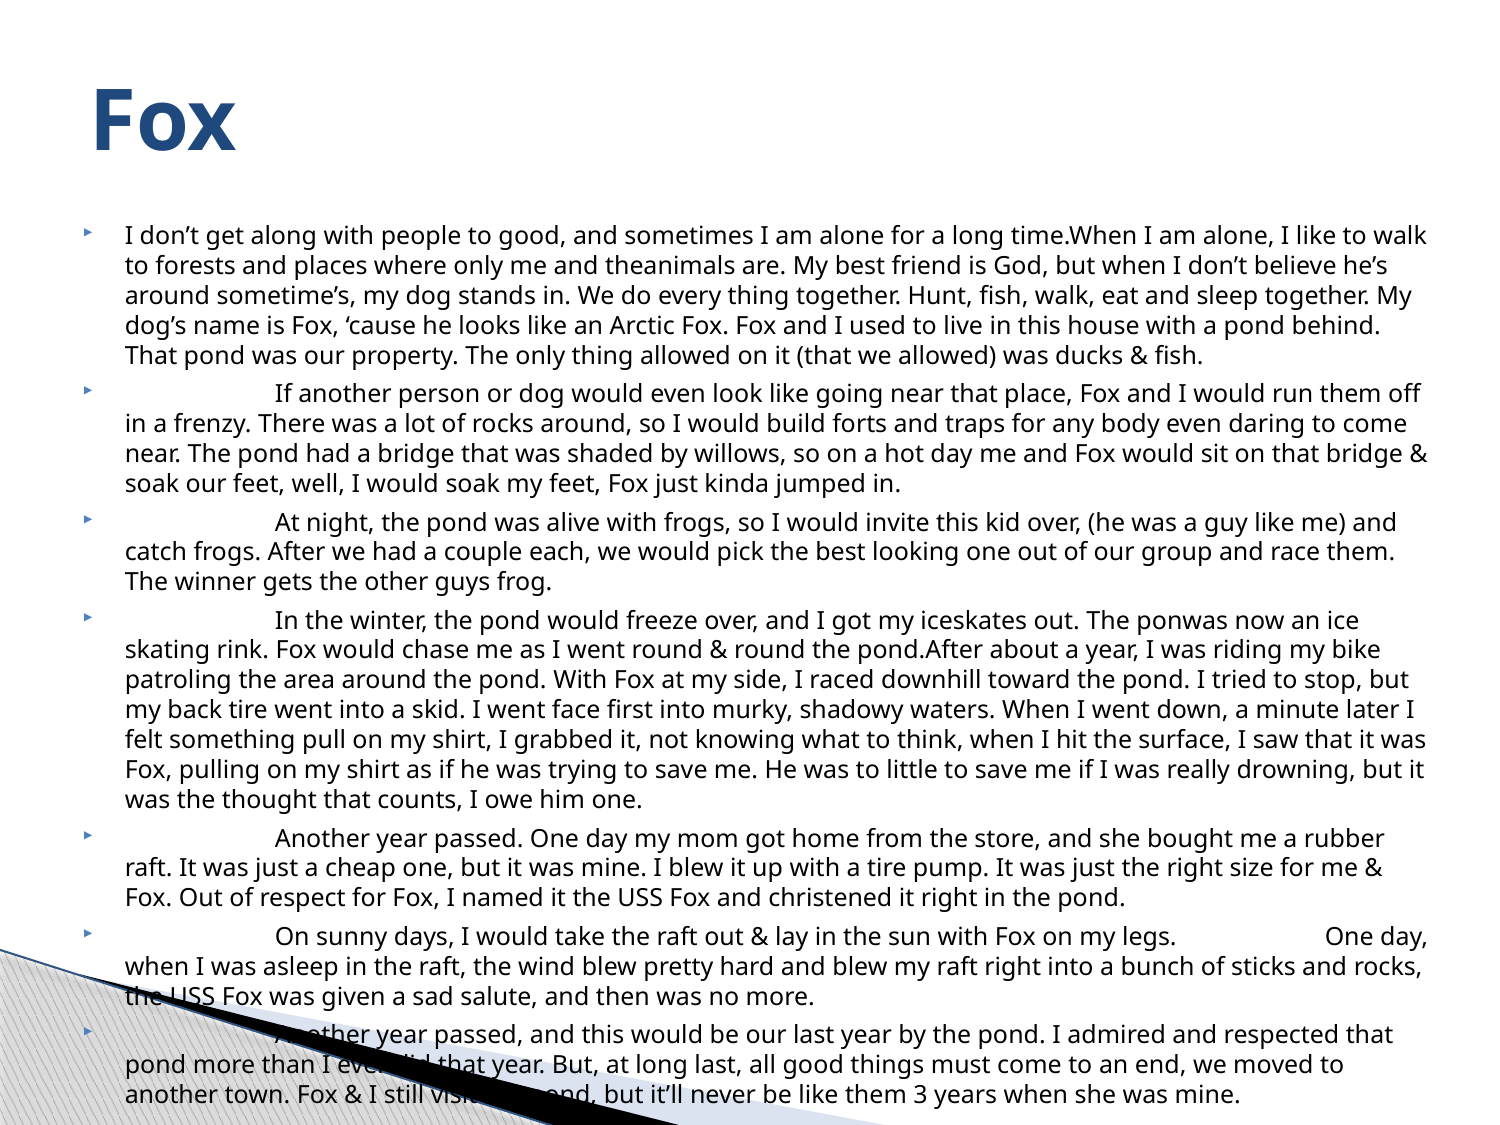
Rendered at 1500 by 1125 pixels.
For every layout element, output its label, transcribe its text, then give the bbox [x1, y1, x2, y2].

title Fox [75, 45, 1425, 188]
list I don’t get along with people to good, and sometimes I am alone for a long time.When I am alone, I like to walk to forests and places where only me and theanimals are. My best friend is God, but when I don’t believe he’s around sometime’s, my dog stands in. We do every thing together. Hunt, fish, walk, eat and sleep together. My dog’s name is Fox, ‘cause he looks like an Arctic Fox. Fox and I used to live in this house with a pond behind. That pond was our property. The only thing allowed on it (that we allowed) was ducks & fish. If another person or dog would even look like going near that place, Fox and I would run them off in a frenzy. There was a lot of rocks around, so I would build forts and traps for any body even daring to come near. The pond had a bridge that was shaded by willows, so on a hot day me and Fox would sit on that bridge & soak our feet, well, I would soak my feet, Fox just kinda jumped in. At night, the pond was alive with frogs, so I would invite this kid over, (he was a guy like me) and catch frogs. After we had a couple each, we would pick the best looking one out of our group and race them. The winner gets the other guys frog. In the winter, the pond would freeze over, and I got my iceskates out. The ponwas now an ice skating rink. Fox would chase me as I went round & round the pond.After about a year, I was riding my bike patroling the area around the pond. With Fox at my side, I raced downhill toward the pond. I tried to stop, but my back tire went into a skid. I went face first into murky, shadowy waters. When I went down, a minute later I felt something pull on my shirt, I grabbed it, not knowing what to think, when I hit the surface, I saw that it was Fox, pulling on my shirt as if he was trying to save me. He was to little to save me if I was really drowning, but it was the thought that counts, I owe him one. Another year passed. One day my mom got home from the store, and she bought me a rubber raft. It was just a cheap one, but it was mine. I blew it up with a tire pump. It was just the right size for me & Fox. Out of respect for Fox, I named it the USS Fox and christened it right in the pond. On sunny days, I would take the raft out & lay in the sun with Fox on my legs. One day, when I was asleep in the raft, the wind blew pretty hard and blew my raft right into a bunch of sticks and rocks, the USS Fox was given a sad salute, and then was no more. Another year passed, and this would be our last year by the pond. I admired and respected that pond more than I ever did that year. But, at long last, all good things must come to an end, we moved to another town. Fox & I still visit the pond, but it’ll never be like them 3 years when she was mine. [50, 212, 1450, 1125]
